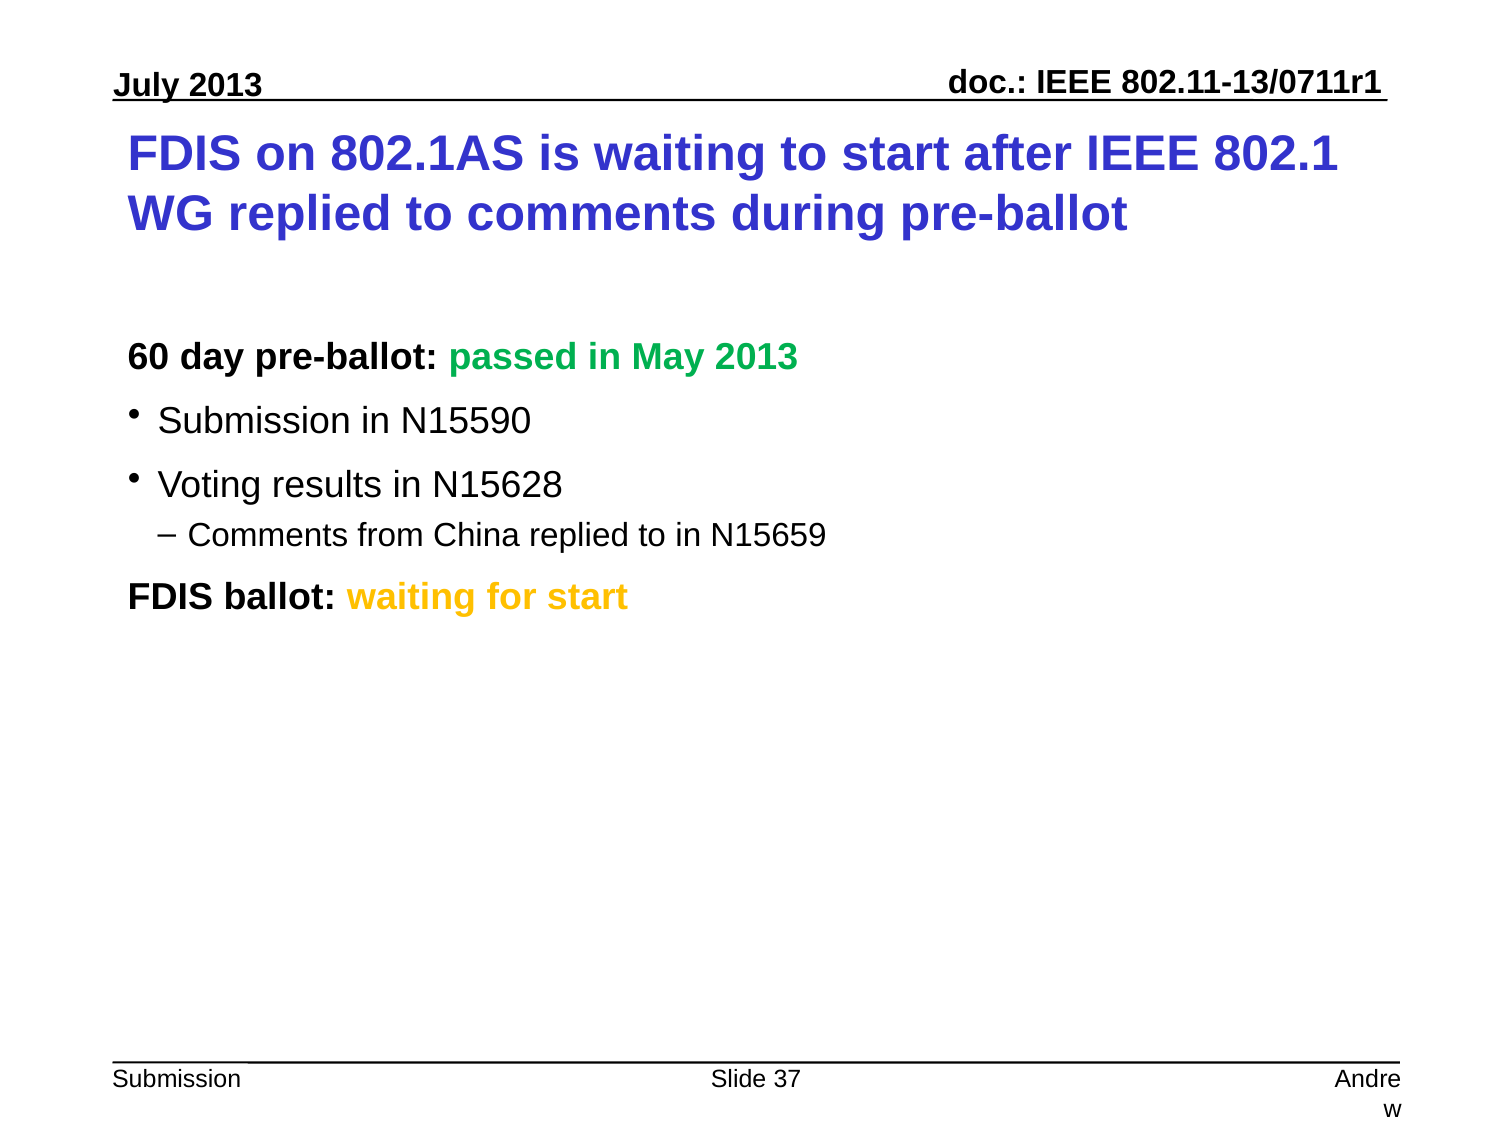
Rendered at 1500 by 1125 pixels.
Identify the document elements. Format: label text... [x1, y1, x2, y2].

title FDIS on 802.1AS is waiting to start after IEEE 802.1 WG replied to comments during pre-ballot [112, 112, 1388, 288]
footer Andrew Myles, Cisco [1320, 1061, 1402, 1093]
list 60 day pre-ballot: passed in May 2013 Submission in N15590 Voting results in N15628 Comments from China replied to in N15659 FDIS ballot: waiting for start [112, 324, 1388, 1000]
slide_number Slide 37 [709, 1061, 803, 1093]
